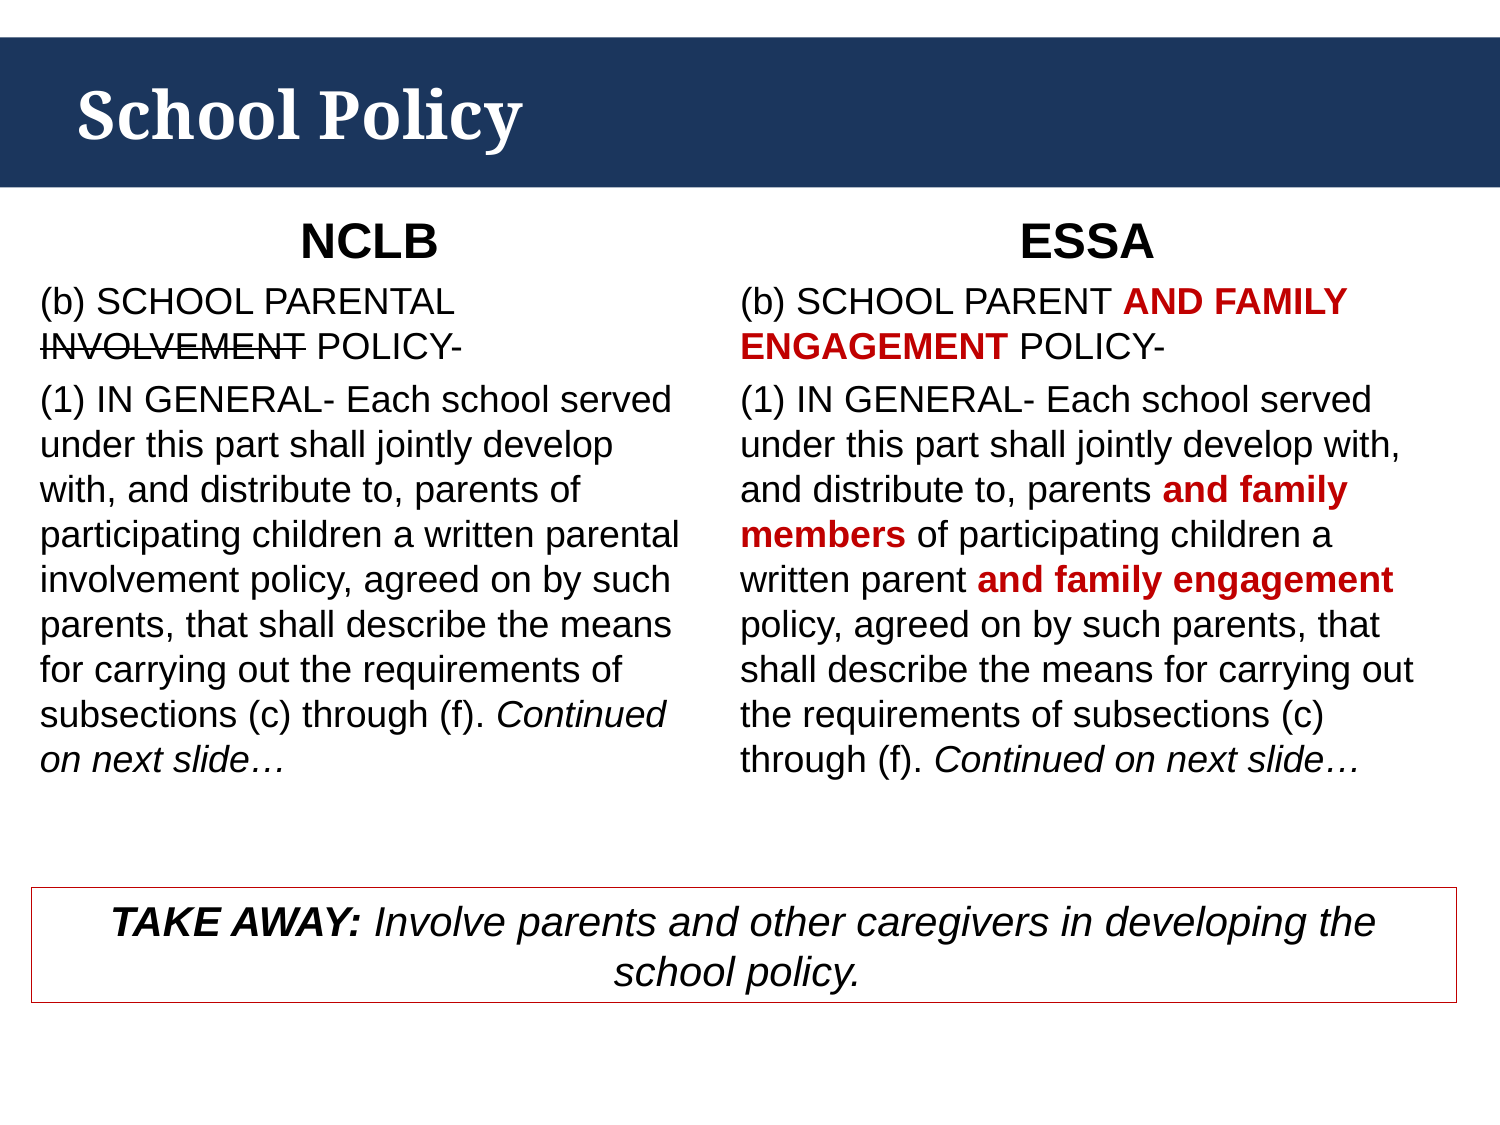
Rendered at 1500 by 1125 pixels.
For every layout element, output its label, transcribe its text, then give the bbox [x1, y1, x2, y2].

list ESSA (b) SCHOOL PARENT AND FAMILY ENGAGEMENT POLICY- (1) IN GENERAL- Each school served under this part shall jointly develop with, and distribute to, parents and family members of participating children a written parent and family engagement policy, agreed on by such parents, that shall describe the means for carrying out the requirements of subsections (c) through (f). Continued on next slide… [725, 201, 1450, 838]
text_box TAKE AWAY: Involve parents and other caregivers in developing the school policy. [31, 887, 1457, 1003]
title School Policy [62, 37, 1425, 188]
list NCLB (b) SCHOOL PARENTAL INVOLVEMENT POLICY- (1) IN GENERAL- Each school served under this part shall jointly develop with, and distribute to, parents of participating children a written parental involvement policy, agreed on by such parents, that shall describe the means for carrying out the requirements of subsections (c) through (f). Continued on next slide… [24, 201, 714, 950]
